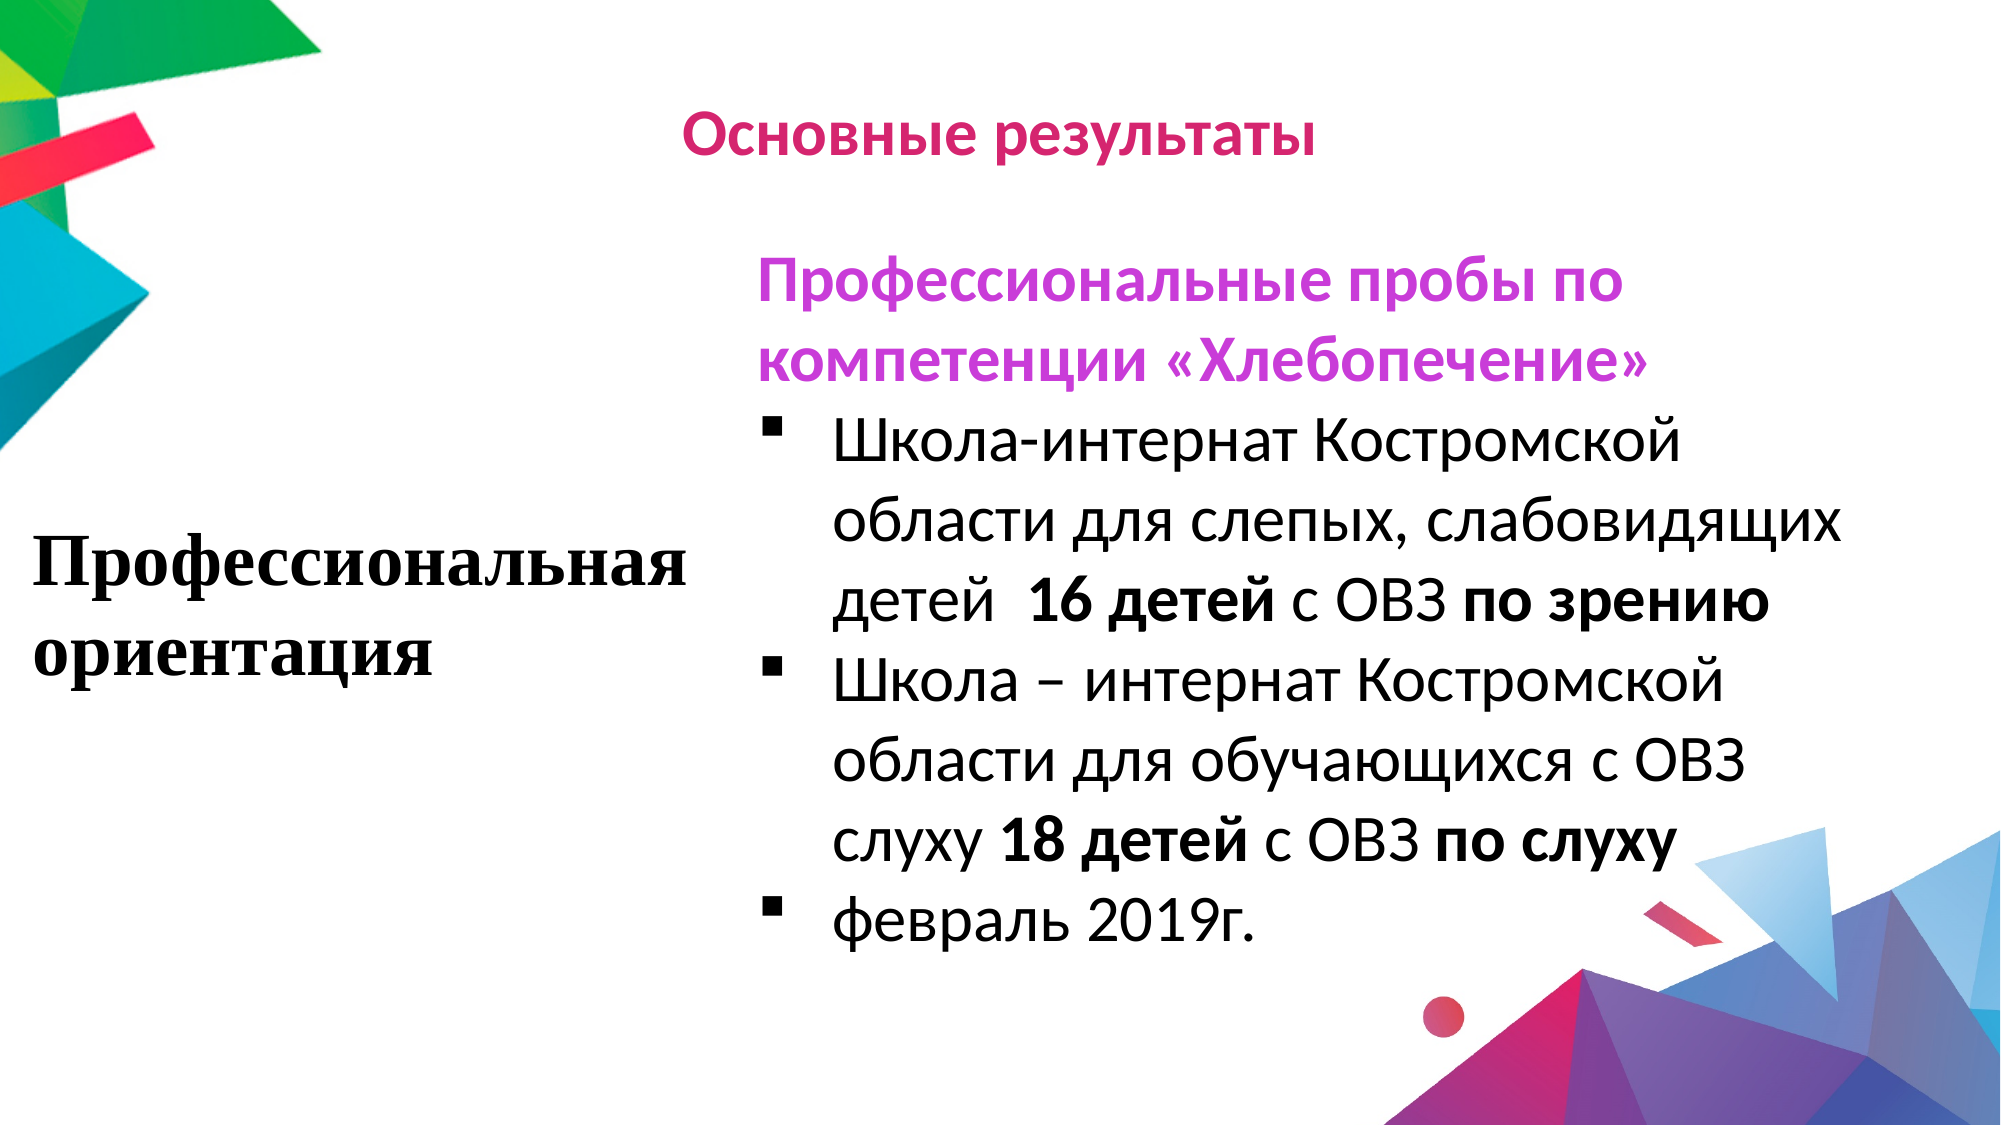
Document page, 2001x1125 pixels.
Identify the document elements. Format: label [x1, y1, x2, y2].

text_box [0, 0, 2000, 1125]
